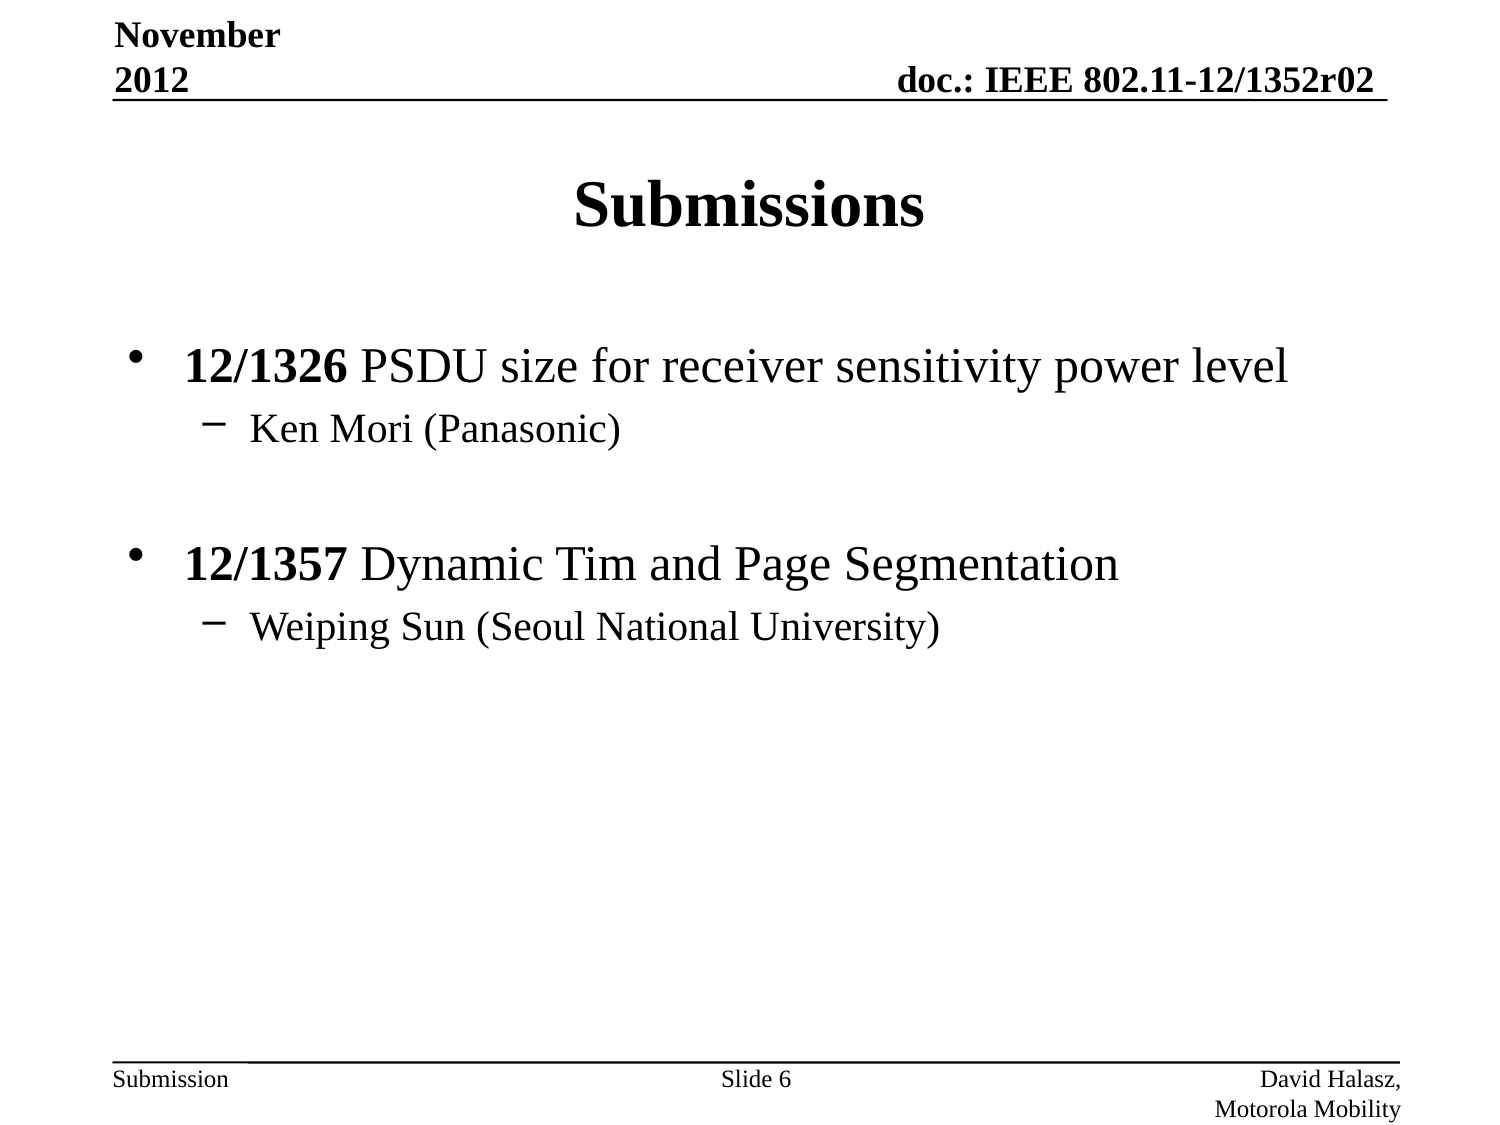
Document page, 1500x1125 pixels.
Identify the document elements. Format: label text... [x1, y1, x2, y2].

title Submissions [112, 112, 1388, 288]
list 12/1326 PSDU size for receiver sensitivity power level Ken Mori (Panasonic) 12/1357 Dynamic Tim and Page Segmentation Weiping Sun (Seoul National University) [112, 324, 1388, 1001]
footer David Halasz, Motorola Mobility [1185, 1061, 1402, 1093]
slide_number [114, 54, 333, 101]
slide_number Slide 6 [712, 1061, 800, 1093]
